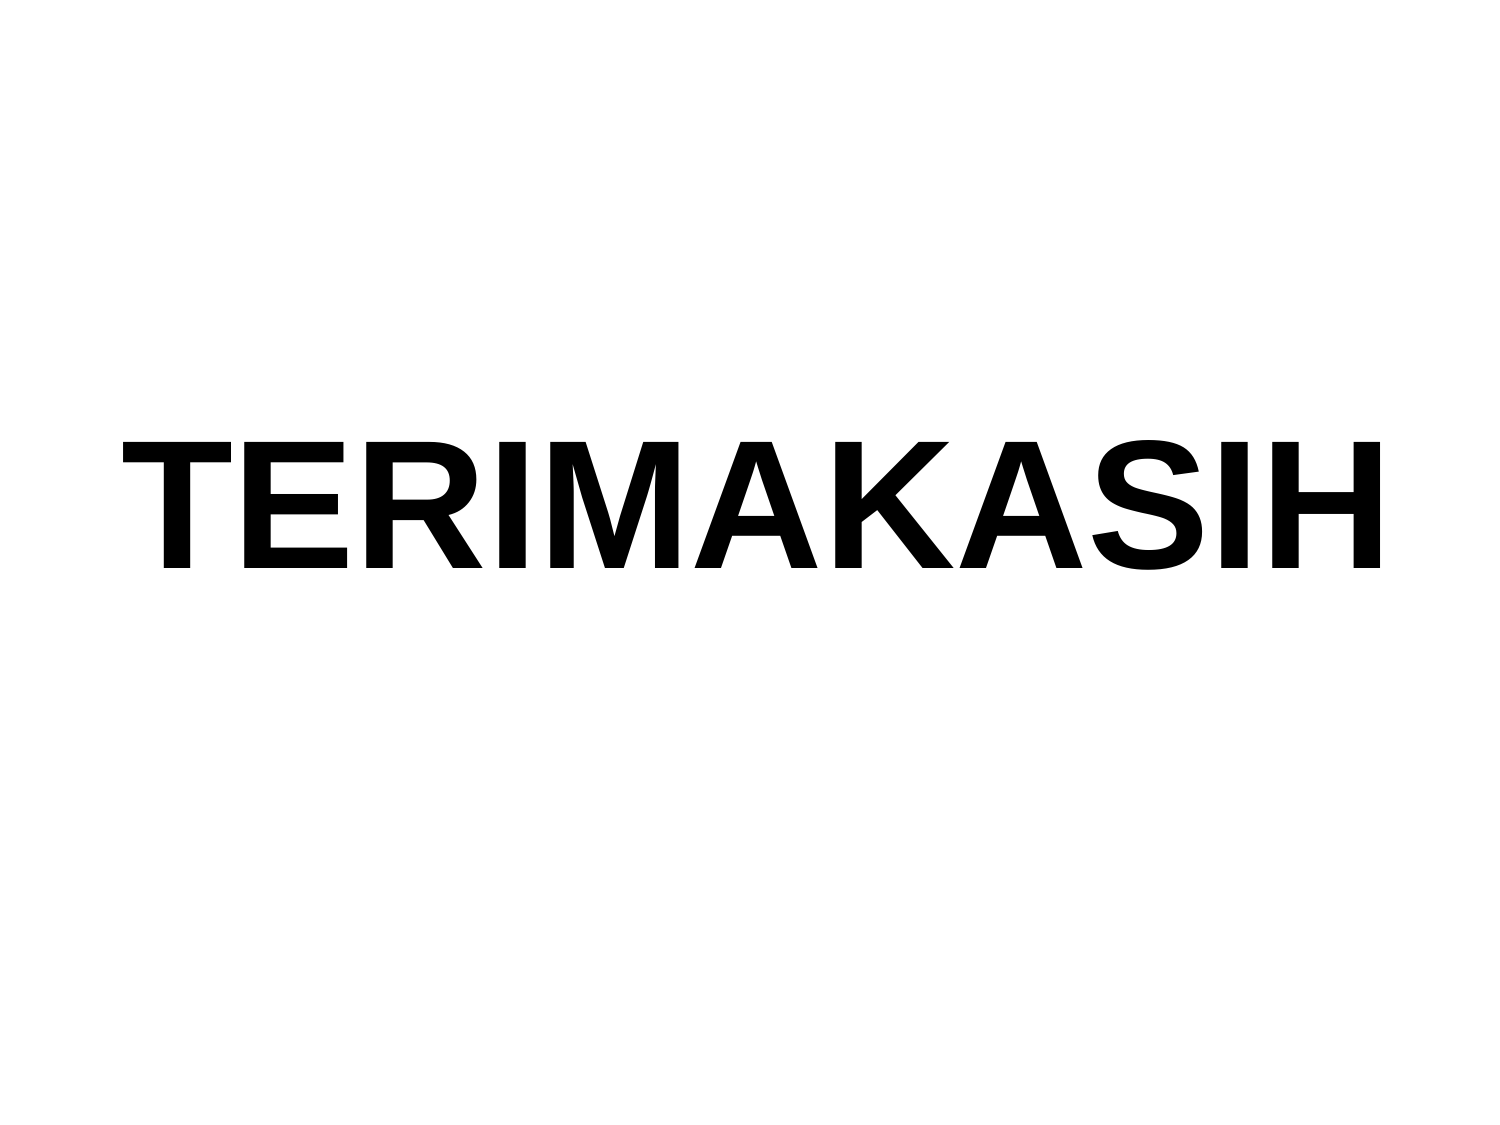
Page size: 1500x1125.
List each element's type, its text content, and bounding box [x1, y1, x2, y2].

title TERIMAKASIH [106, 400, 1460, 618]
